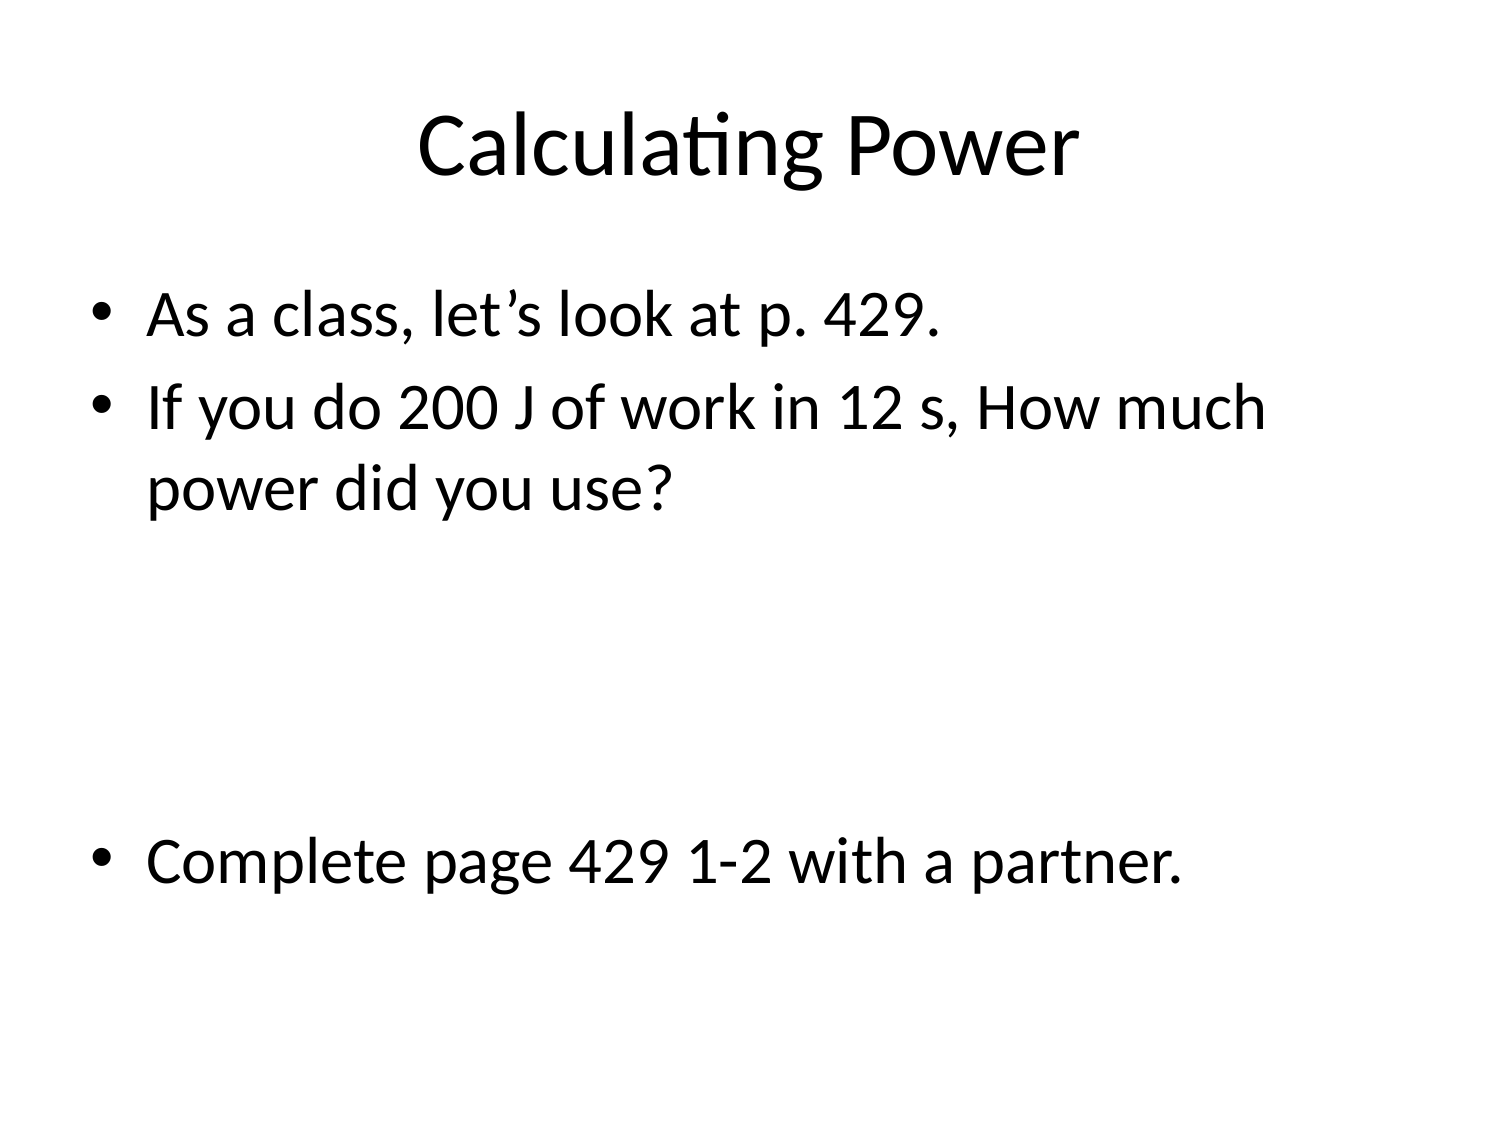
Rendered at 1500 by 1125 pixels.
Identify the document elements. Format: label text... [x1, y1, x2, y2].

list As a class, let’s look at p. 429. If you do 200 J of work in 12 s, How much power did you use? Complete page 429 1-2 with a partner. [75, 262, 1425, 1005]
title Calculating Power [75, 45, 1425, 233]
